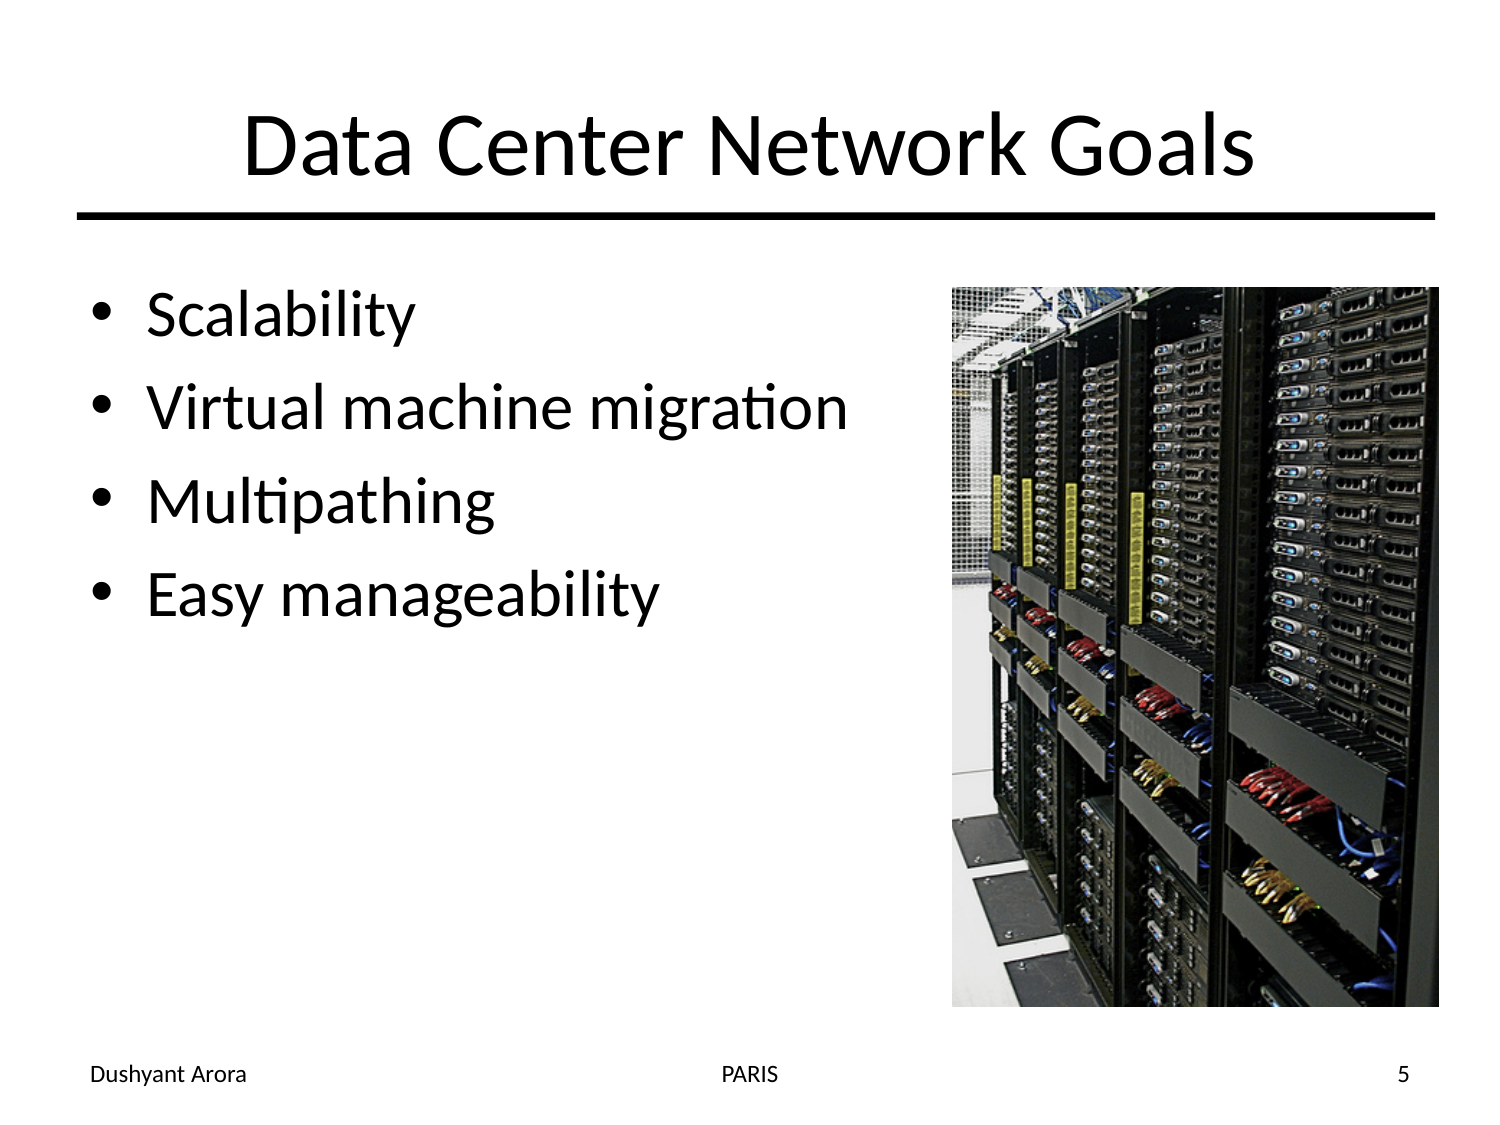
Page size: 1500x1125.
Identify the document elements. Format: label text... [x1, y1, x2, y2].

title Data Center Network Goals [75, 45, 1425, 233]
footer PARIS [512, 1042, 988, 1103]
text_box [76, 212, 1436, 220]
list Scalability Virtual machine migration Multipathing Easy manageability [75, 262, 1425, 1005]
slide_number Dushyant Arora [75, 1042, 425, 1103]
picture [952, 287, 1439, 1007]
slide_number 5 [1074, 1042, 1425, 1103]
